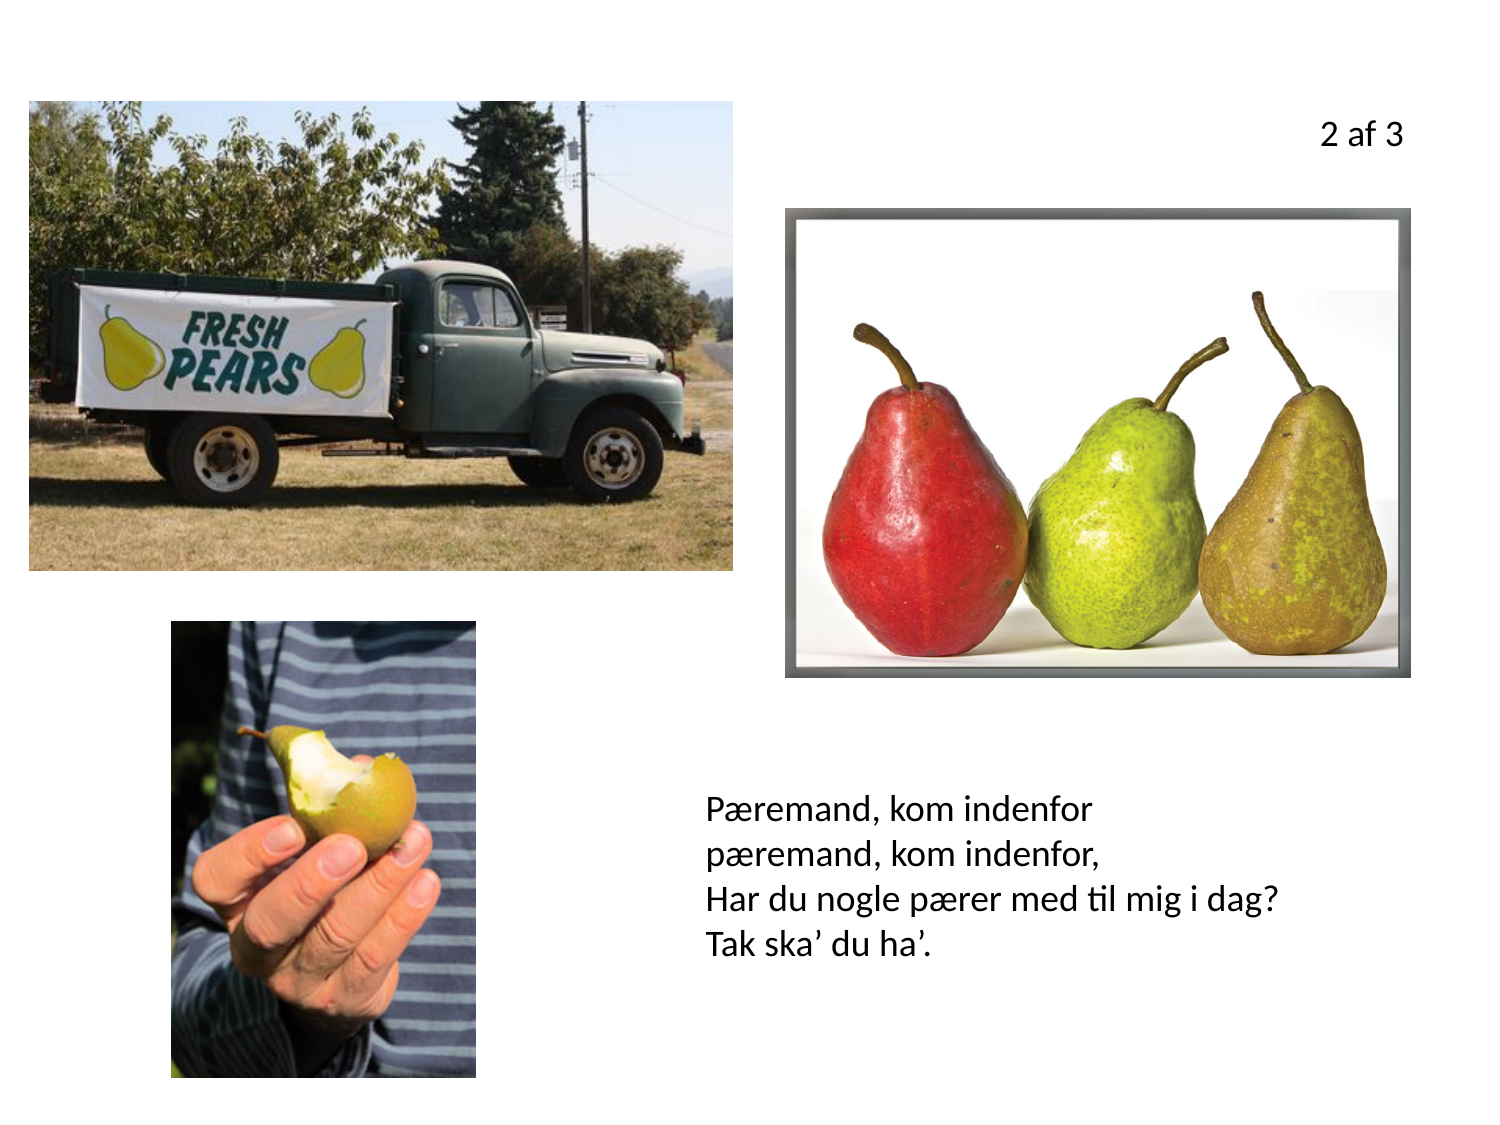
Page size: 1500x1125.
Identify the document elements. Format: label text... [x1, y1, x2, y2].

text_box Pæremand, kom indenfor pæremand, kom indenfor, Har du nogle pærer med til mig i dag? Tak ska’ du ha’. [690, 776, 1400, 1125]
picture [29, 101, 733, 571]
picture [170, 621, 477, 1078]
picture [785, 207, 1412, 678]
text_box 2 af 3 [1305, 101, 1447, 162]
